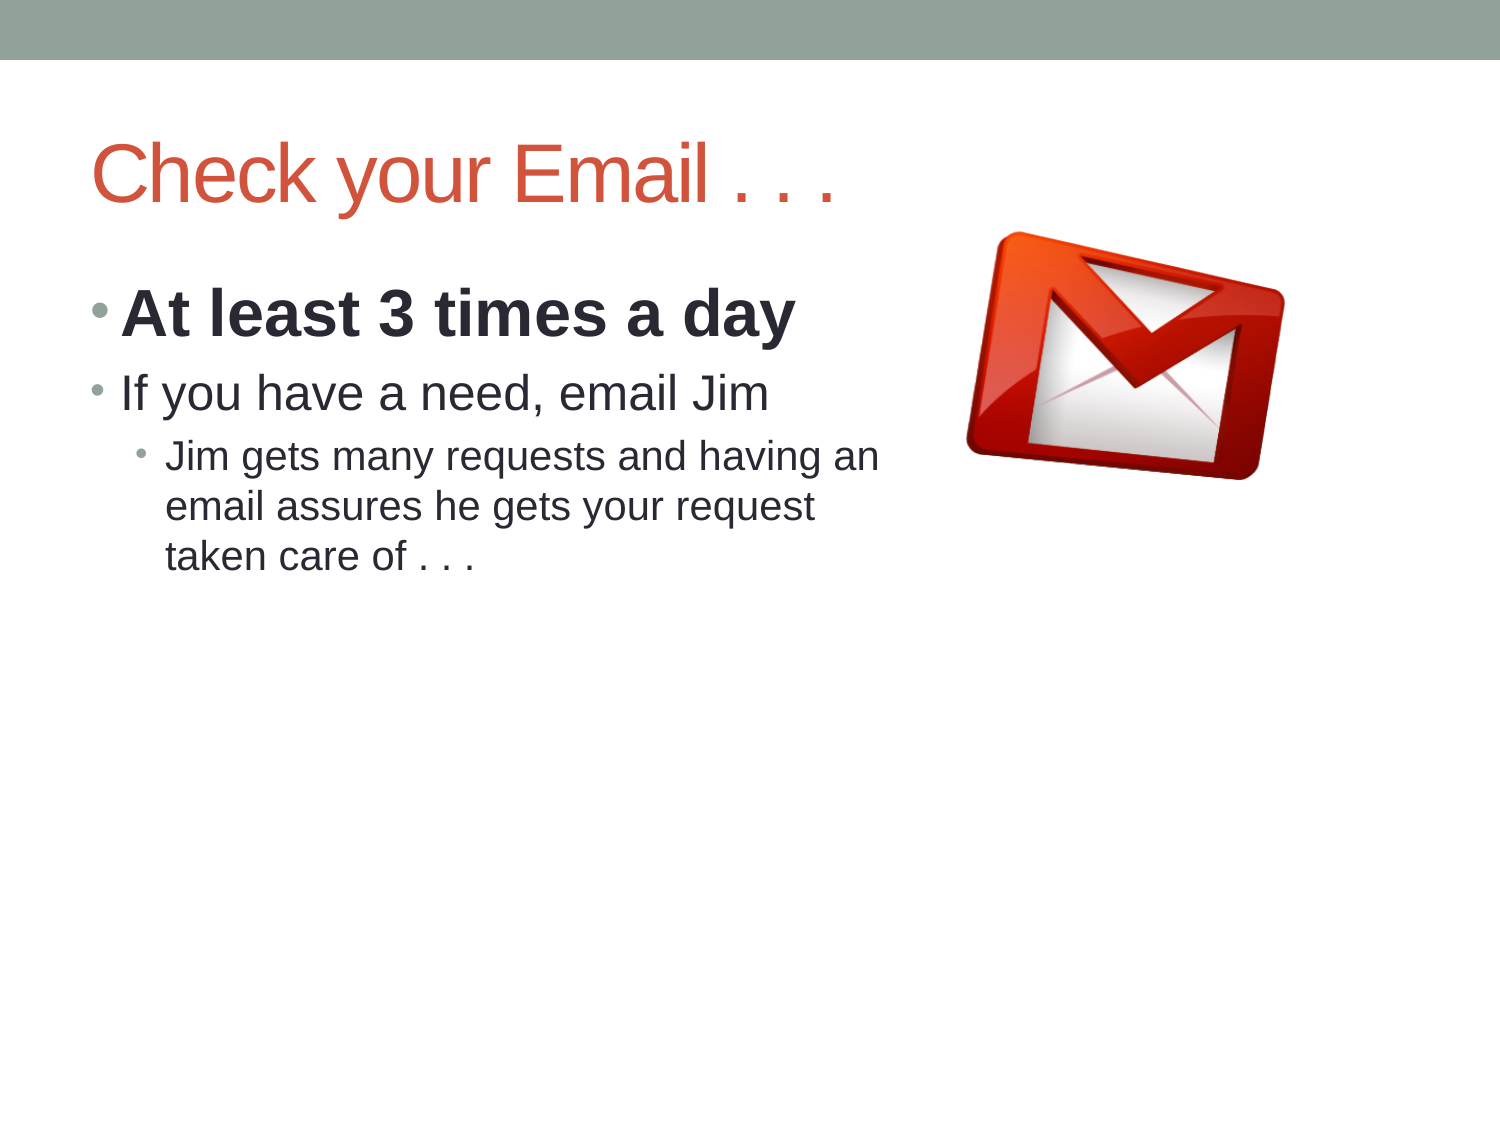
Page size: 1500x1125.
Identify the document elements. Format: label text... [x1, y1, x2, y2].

list At least 3 times a day If you have a need, email Jim Jim gets many requests and having an email assures he gets your request taken care of . . . [75, 262, 925, 1063]
title Check your Email . . . [75, 87, 1425, 250]
picture [962, 174, 1287, 500]
